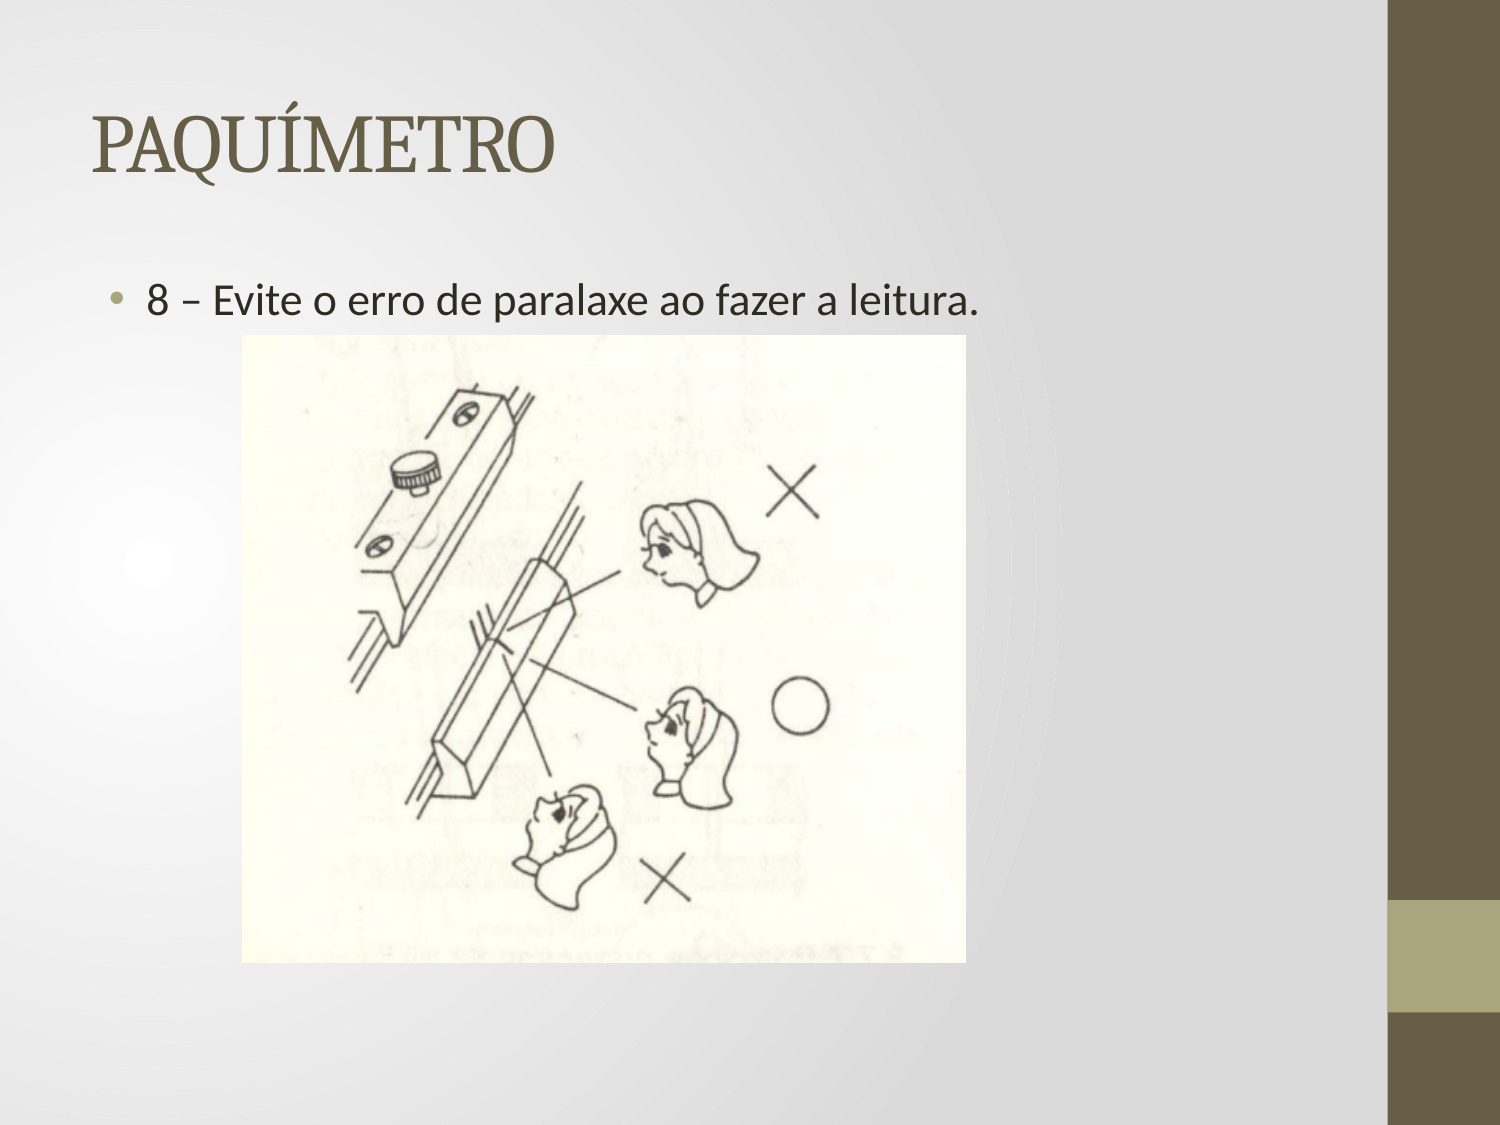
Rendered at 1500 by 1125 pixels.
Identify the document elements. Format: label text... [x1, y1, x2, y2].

picture [241, 335, 967, 963]
title PAQUÍMETRO [75, 45, 1325, 233]
list 8 – Evite o erro de paralaxe ao fazer a leitura. [75, 262, 1325, 1050]
